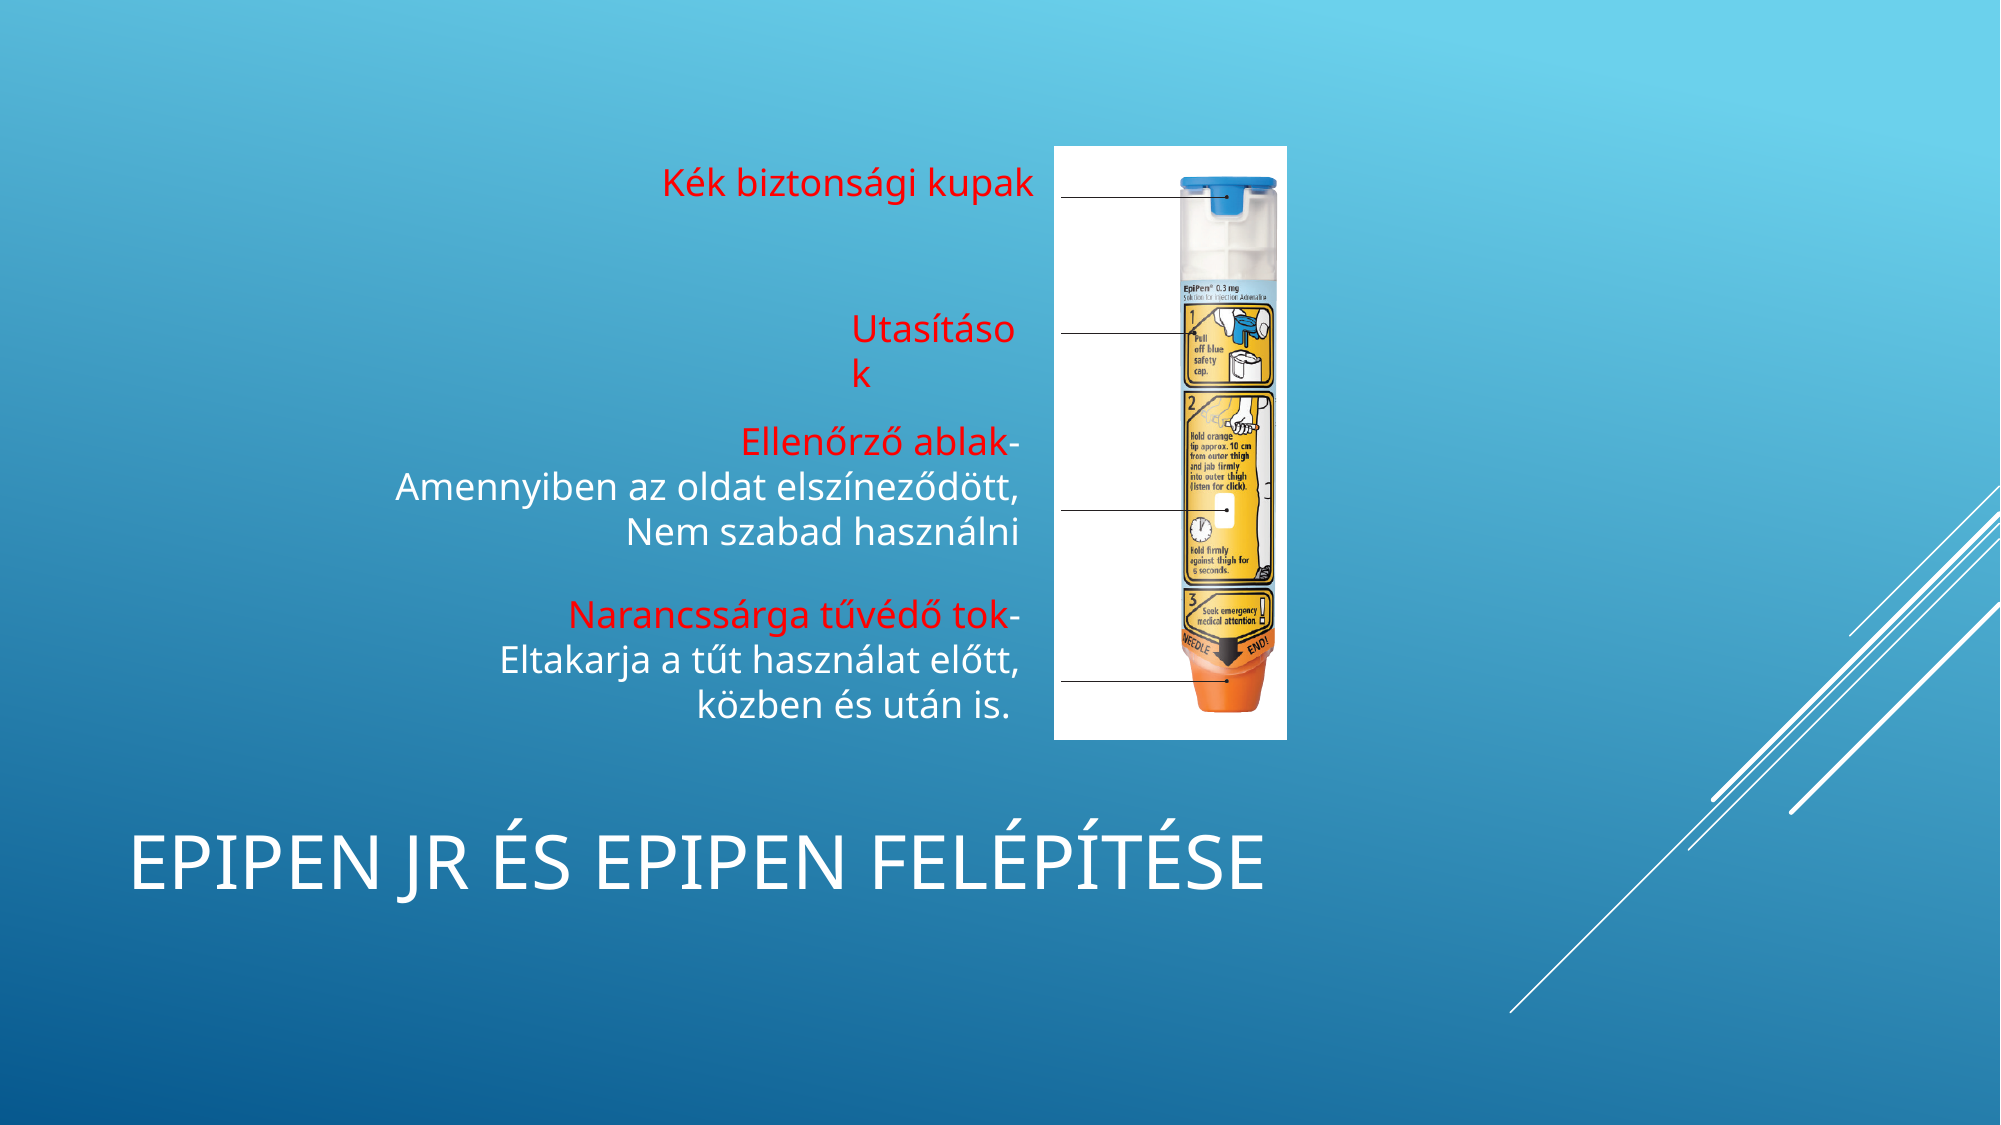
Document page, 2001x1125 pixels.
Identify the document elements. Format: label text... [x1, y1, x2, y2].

text_box Utasítások [836, 297, 1050, 403]
text_box Ellenőrző ablak- Amennyiben az oldat elszíneződött, Nem szabad használni [380, 410, 1036, 561]
text_box Narancssárga tűvédő tok- Eltakarja a tűt használat előtt, közben és után is. [417, 583, 1036, 734]
title Epipen Jr és Epipen felépítése [112, 736, 1513, 984]
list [1054, 146, 1287, 740]
text_box Kék biztonsági kupak [646, 151, 1054, 211]
